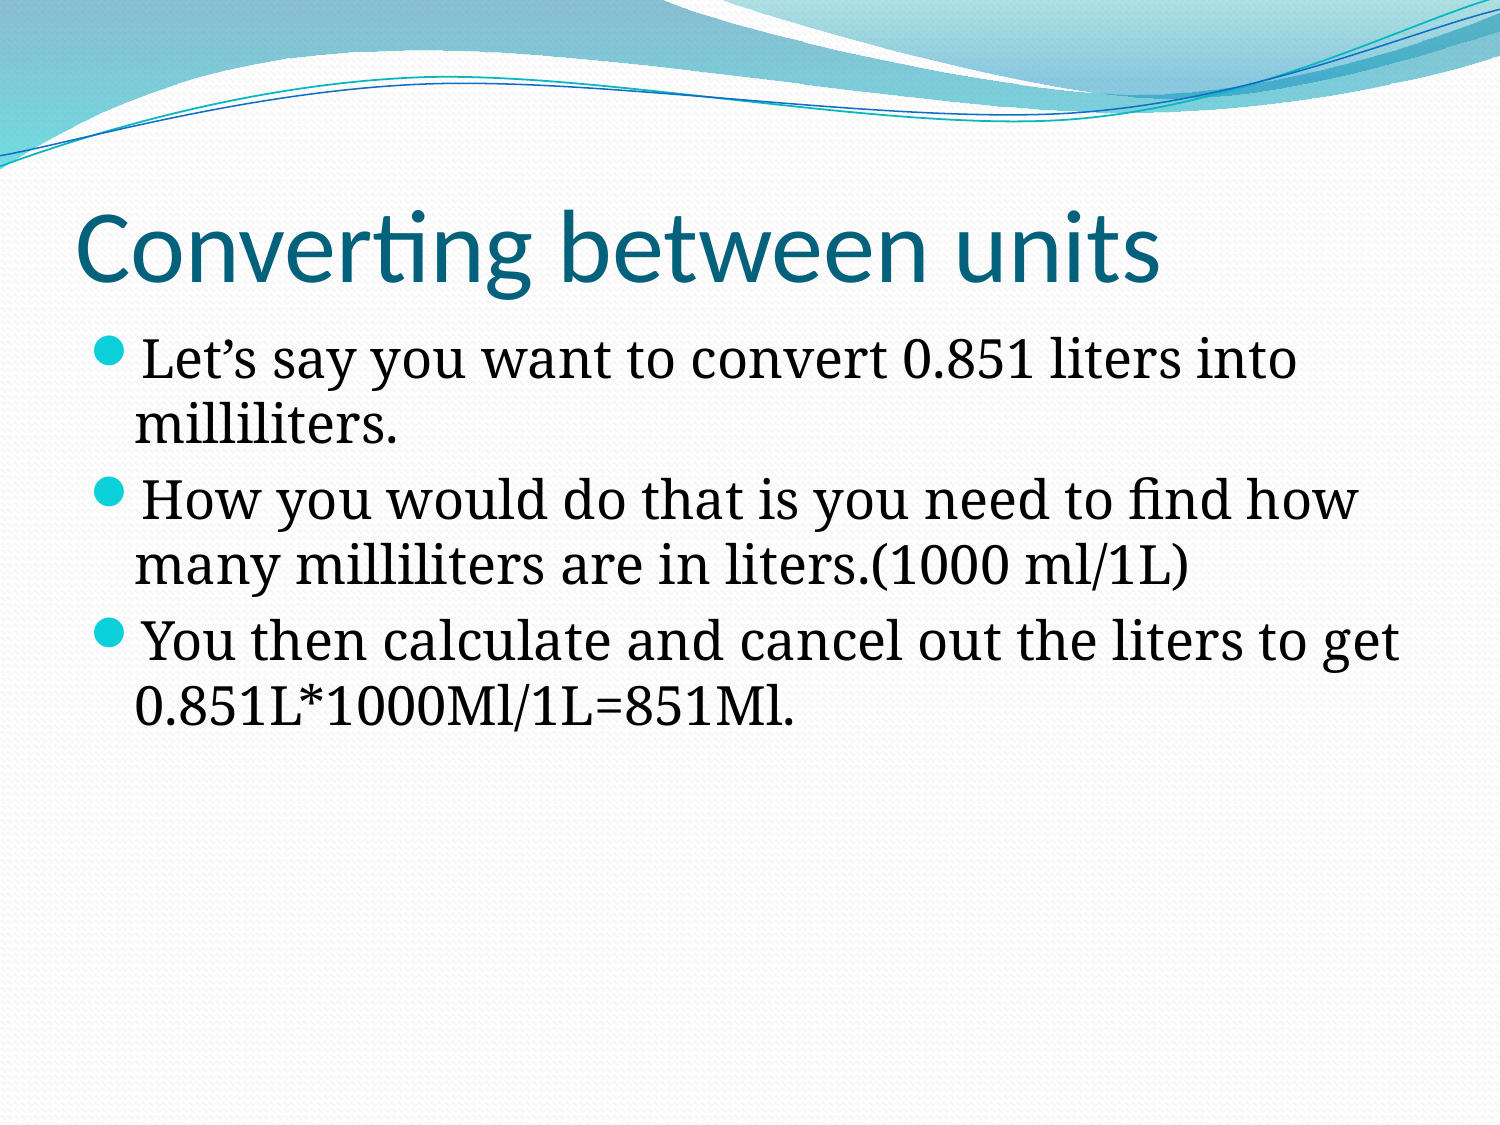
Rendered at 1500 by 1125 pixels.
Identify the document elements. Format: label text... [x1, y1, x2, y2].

title Converting between units [75, 115, 1425, 303]
list Let’s say you want to convert 0.851 liters into milliliters. How you would do that is you need to find how many milliliters are in liters.(1000 ml/1L) You then calculate and cancel out the liters to get 0.851L*1000Ml/1L=851Ml. [75, 317, 1425, 1038]
